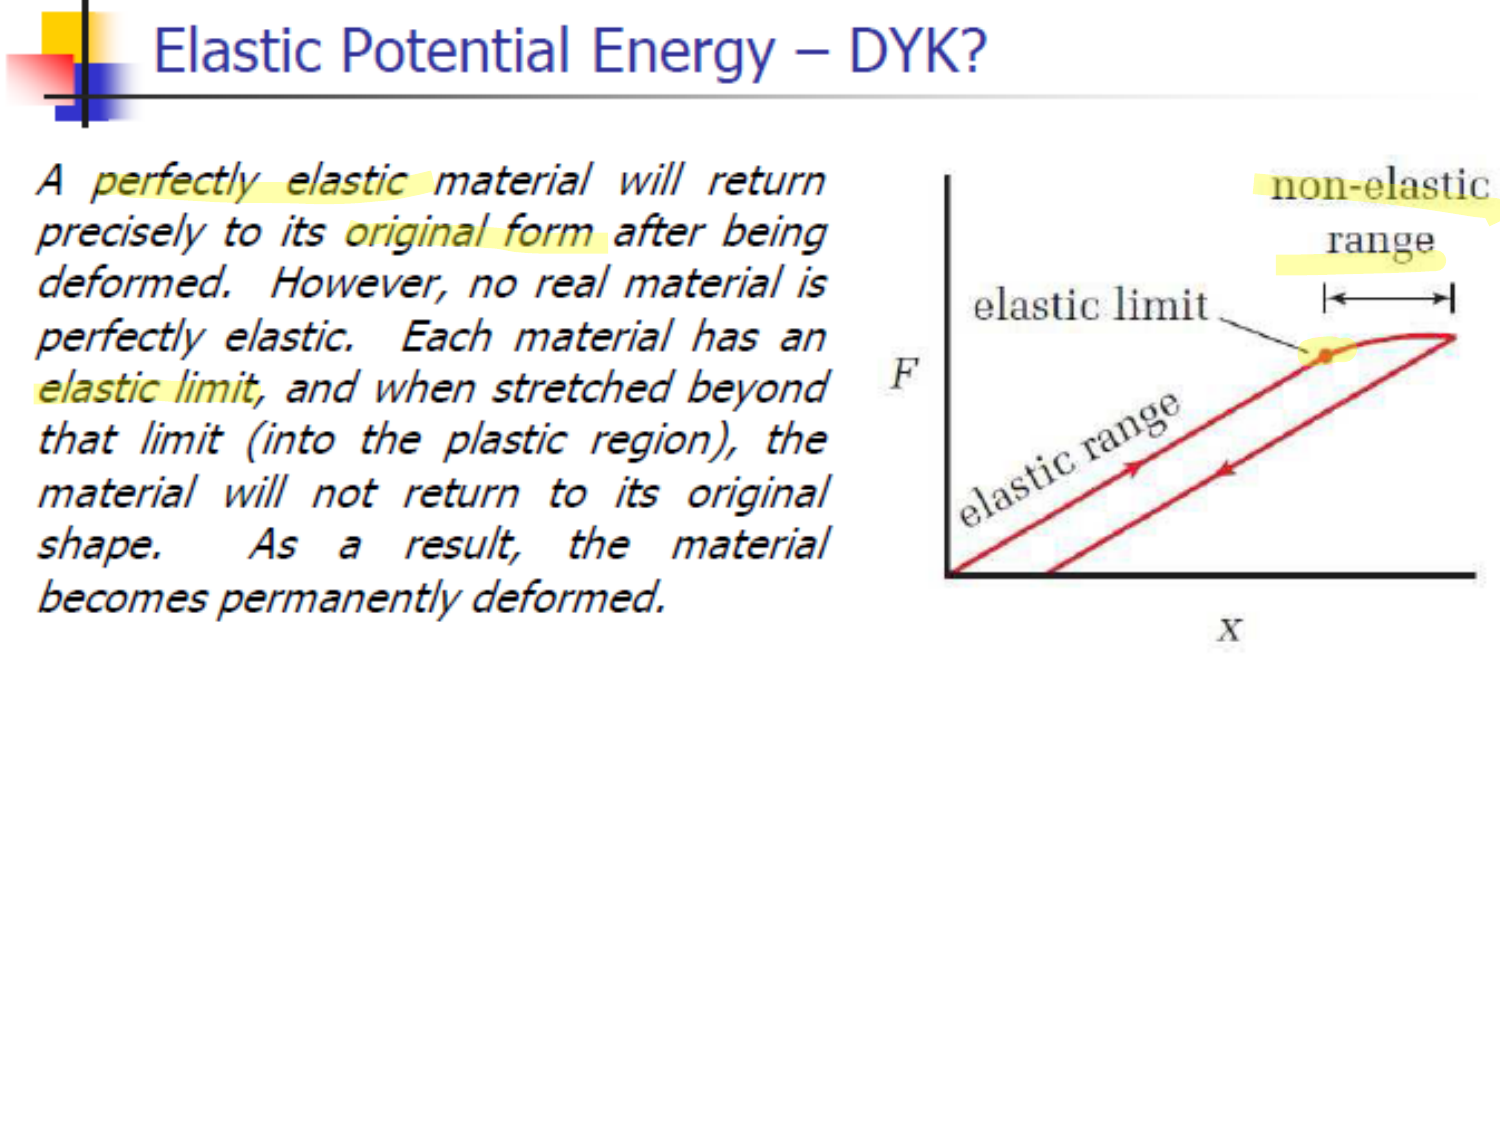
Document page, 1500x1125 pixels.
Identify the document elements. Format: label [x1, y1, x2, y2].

picture [0, 0, 1500, 680]
